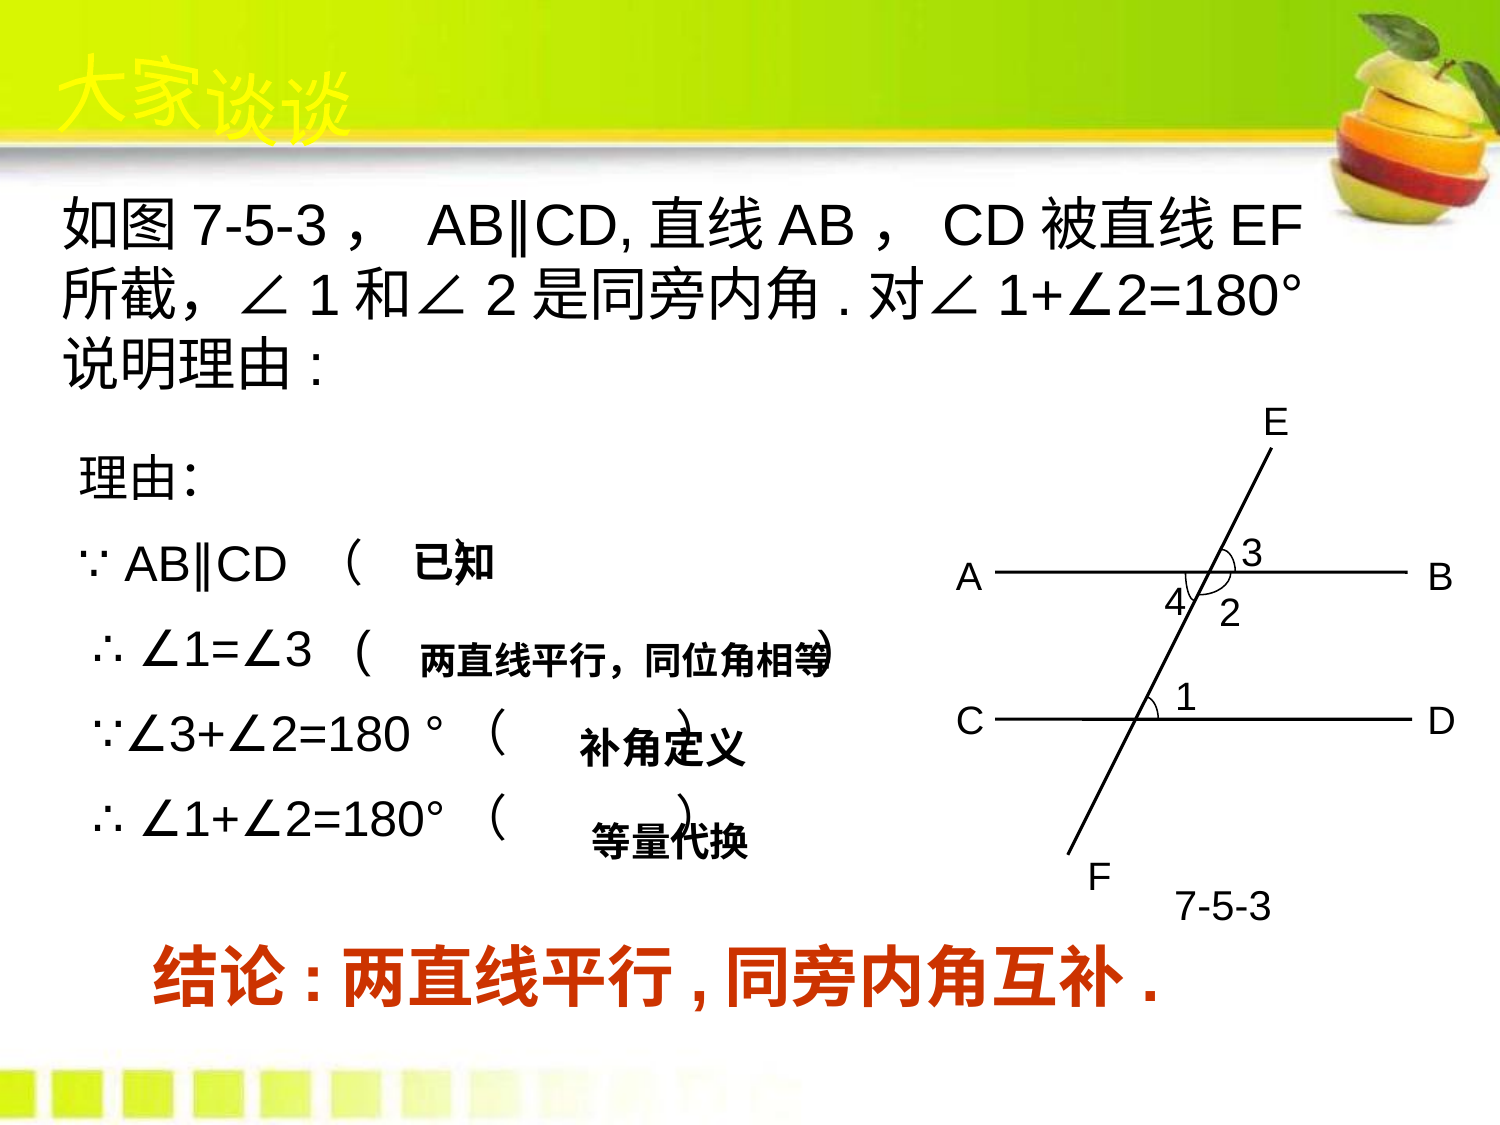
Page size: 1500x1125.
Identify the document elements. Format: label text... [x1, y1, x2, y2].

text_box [940, 387, 1479, 907]
text_box 结论:两直线平行,同旁内角互补. [138, 927, 1218, 1023]
picture [0, 0, 1500, 1125]
text_box 已知 [398, 528, 525, 594]
text_box 如图7-5-3， AB∥CD,直线AB，CD被直线EF所截，∠1和∠2是同旁内角.对∠1+∠2=180°说明理由: [46, 180, 1391, 405]
text_box 两直线平行，同位角相等 [404, 629, 847, 690]
text_box 等量代换 [576, 809, 785, 872]
text_box 补角定义 [565, 714, 785, 779]
text_box 7-5-3 [1159, 915, 1460, 937]
text_box 理由： ∵ AB∥CD （ ） ∴ ∠1=∠3 ( ) ∵∠3+∠2=180 °（ ） ∴ ∠1+∠2=180°（ ） [63, 438, 935, 854]
